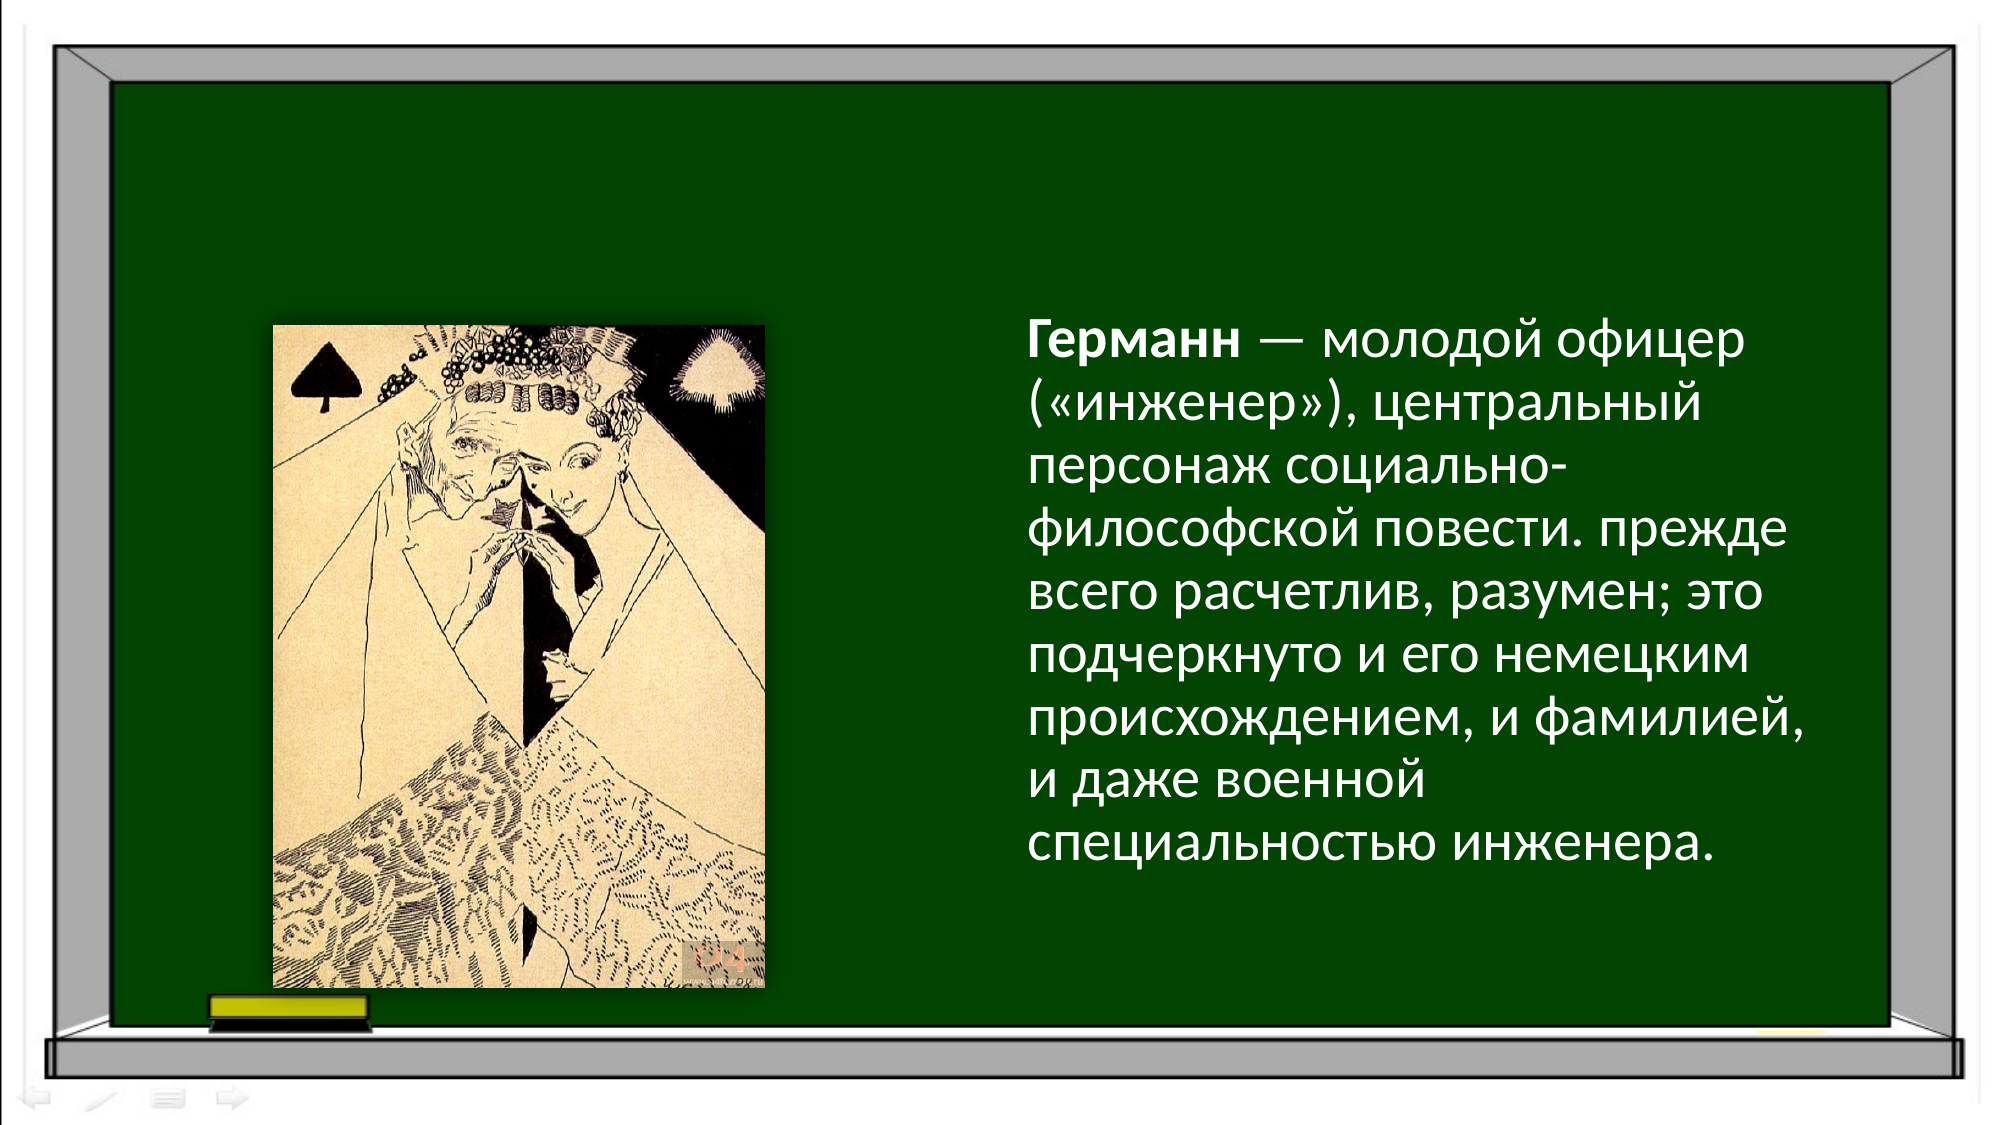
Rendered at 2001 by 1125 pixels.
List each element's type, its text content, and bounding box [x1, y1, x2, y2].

list Германн — молодой офицер («инженер»), центральный персонаж социально-философской повести. прежде всего расчетлив, разумен; это подчеркнуто и его немецким происхождением, и фамилией, и даже военной специальностью инженера. [1012, 299, 1863, 1014]
picture [0, 0, 2001, 1125]
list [273, 325, 765, 988]
